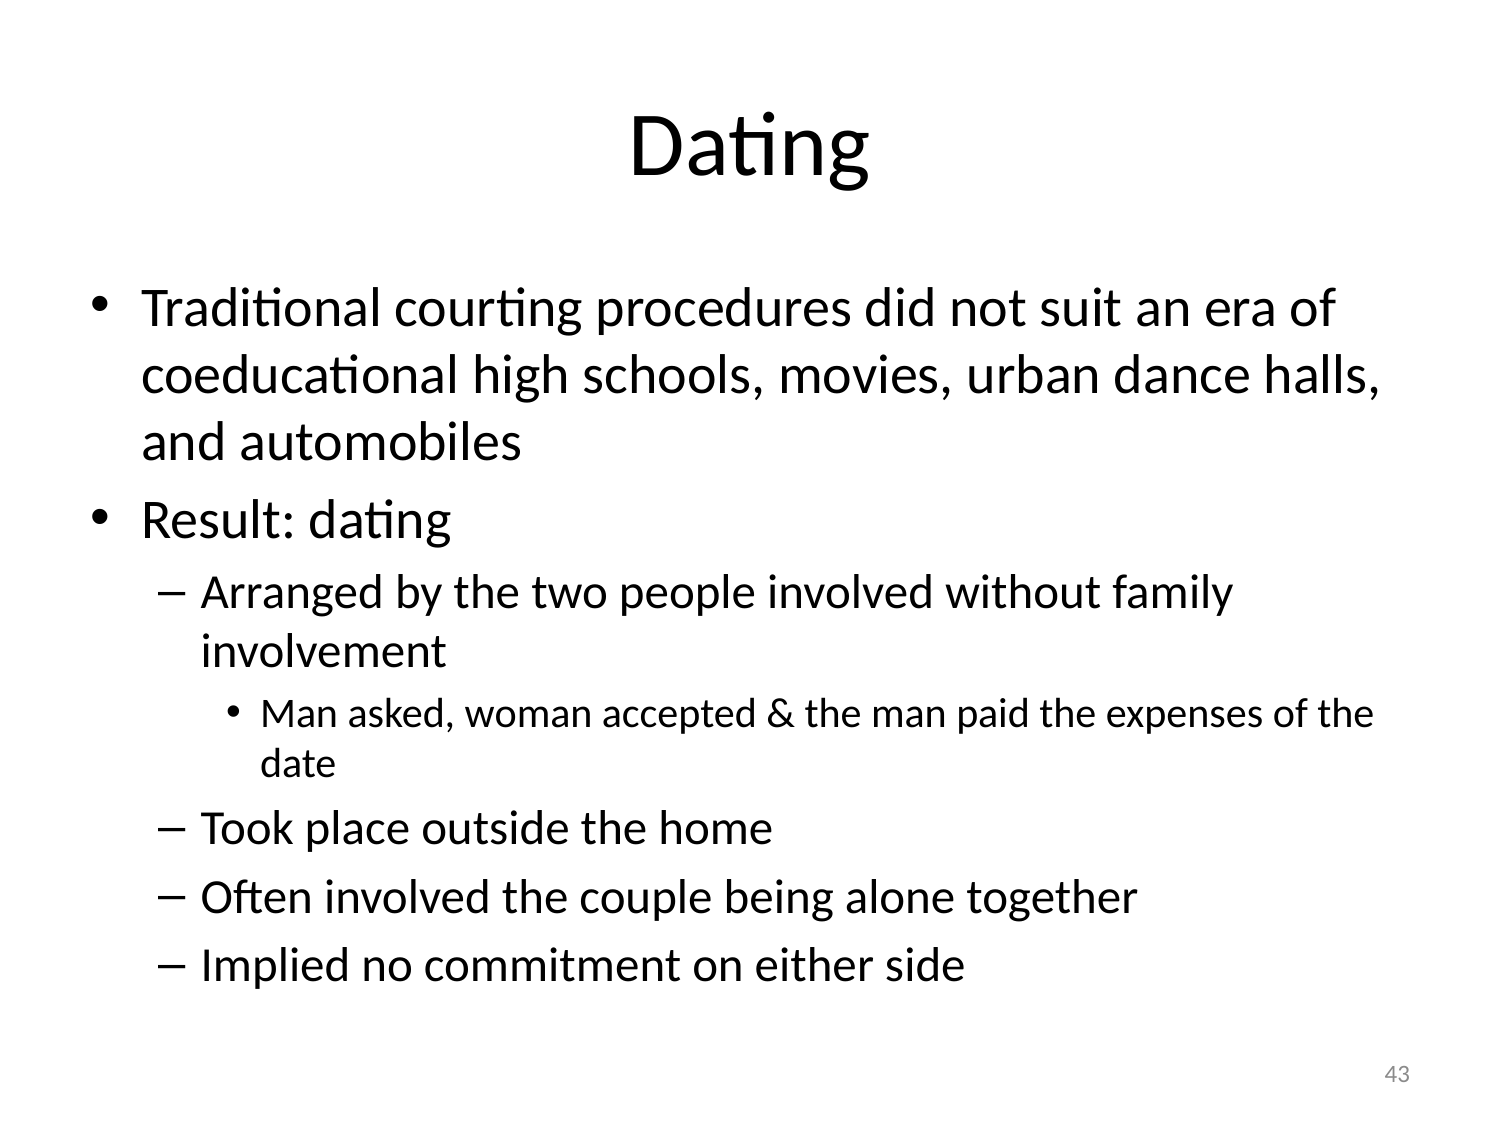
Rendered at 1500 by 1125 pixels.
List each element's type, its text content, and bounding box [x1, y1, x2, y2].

title Dating [75, 45, 1425, 233]
slide_number 43 [1074, 1042, 1425, 1103]
list Traditional courting procedures did not suit an era of coeducational high schools, movies, urban dance halls, and automobiles Result: dating Arranged by the two people involved without family involvement Man asked, woman accepted & the man paid the expenses of the date Took place outside the home Often involved the couple being alone together Implied no commitment on either side [75, 262, 1425, 1005]
